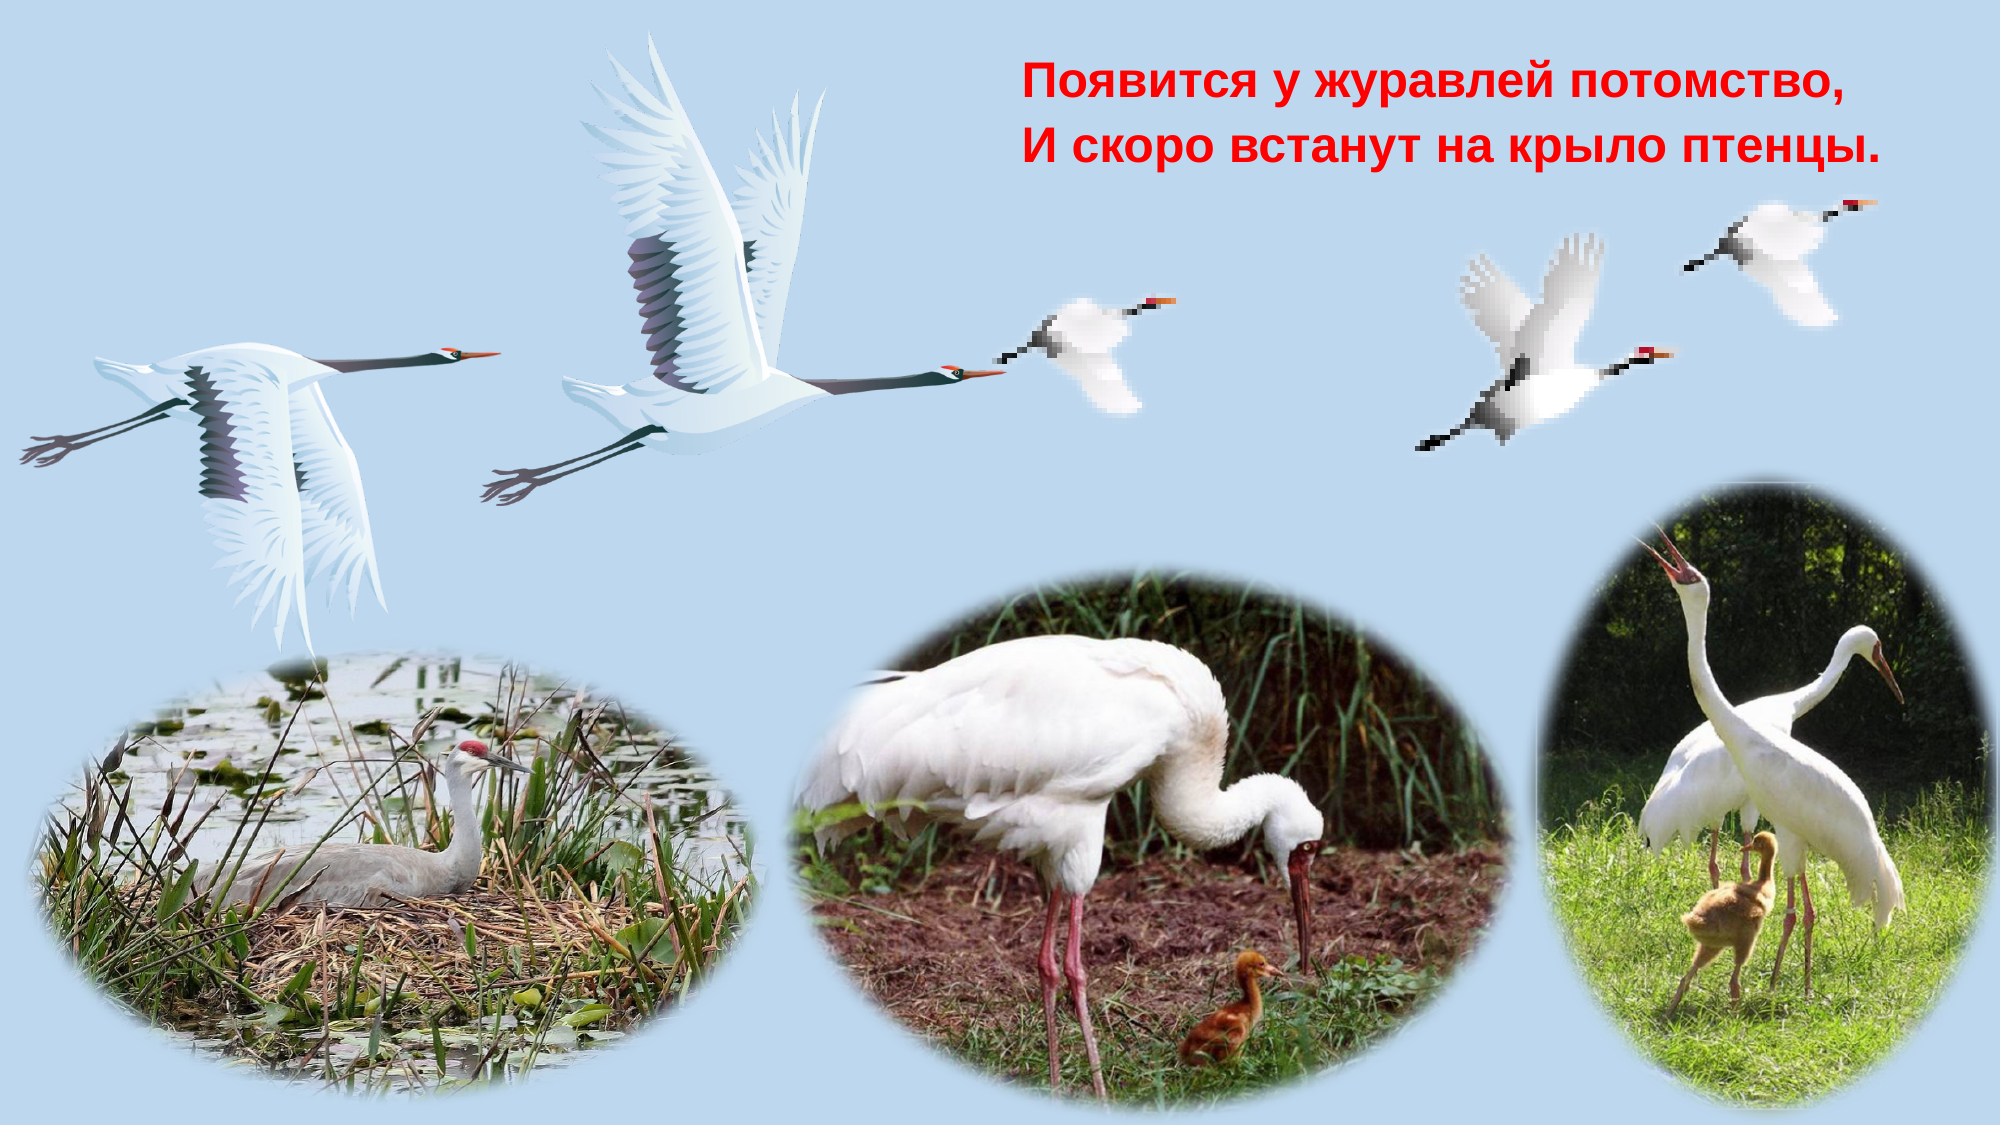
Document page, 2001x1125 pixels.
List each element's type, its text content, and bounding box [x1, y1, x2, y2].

picture [18, 29, 2000, 1125]
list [1007, 151, 1923, 501]
text_box Появится у журавлей потомство, И скоро встанут на крыло птенцы. [1007, 36, 1983, 233]
